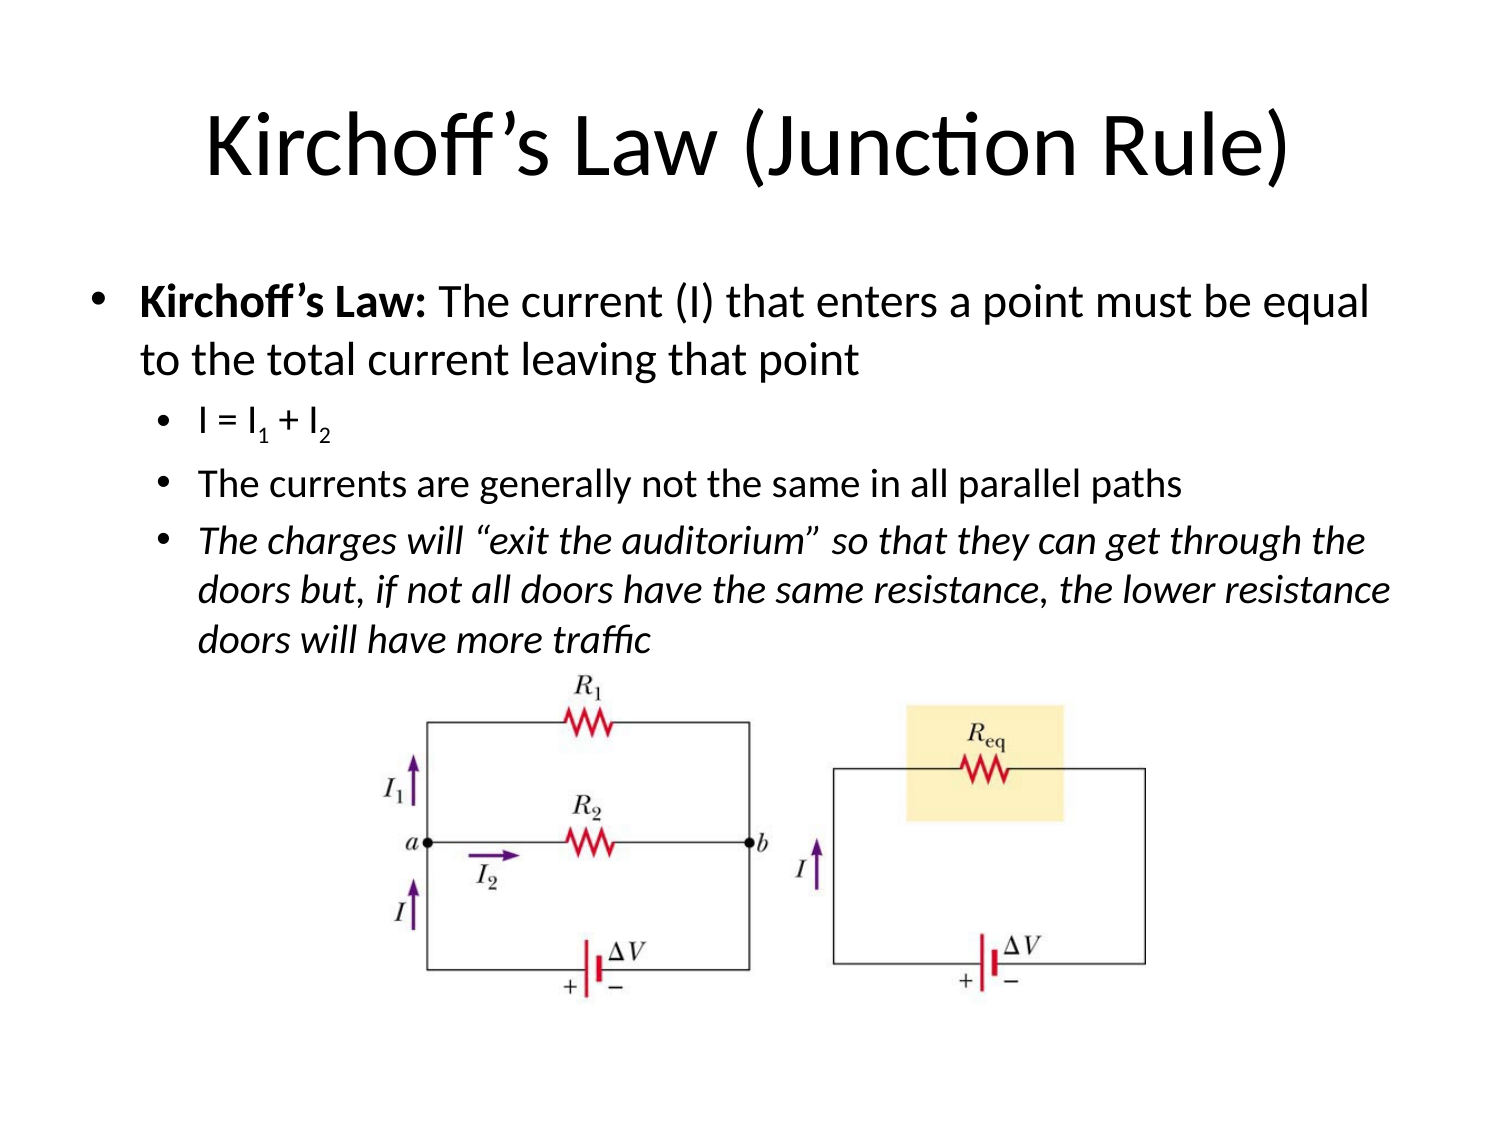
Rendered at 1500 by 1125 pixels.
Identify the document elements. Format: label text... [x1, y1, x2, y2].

list Kirchoff’s Law: The current (I) that enters a point must be equal to the total current leaving that point I = I1 + I2 The currents are generally not the same in all parallel paths The charges will “exit the auditorium” so that they can get through the doors but, if not all doors have the same resistance, the lower resistance doors will have more traffic [75, 262, 1425, 675]
title Kirchoff’s Law (Junction Rule) [75, 45, 1425, 233]
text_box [353, 662, 1146, 1007]
